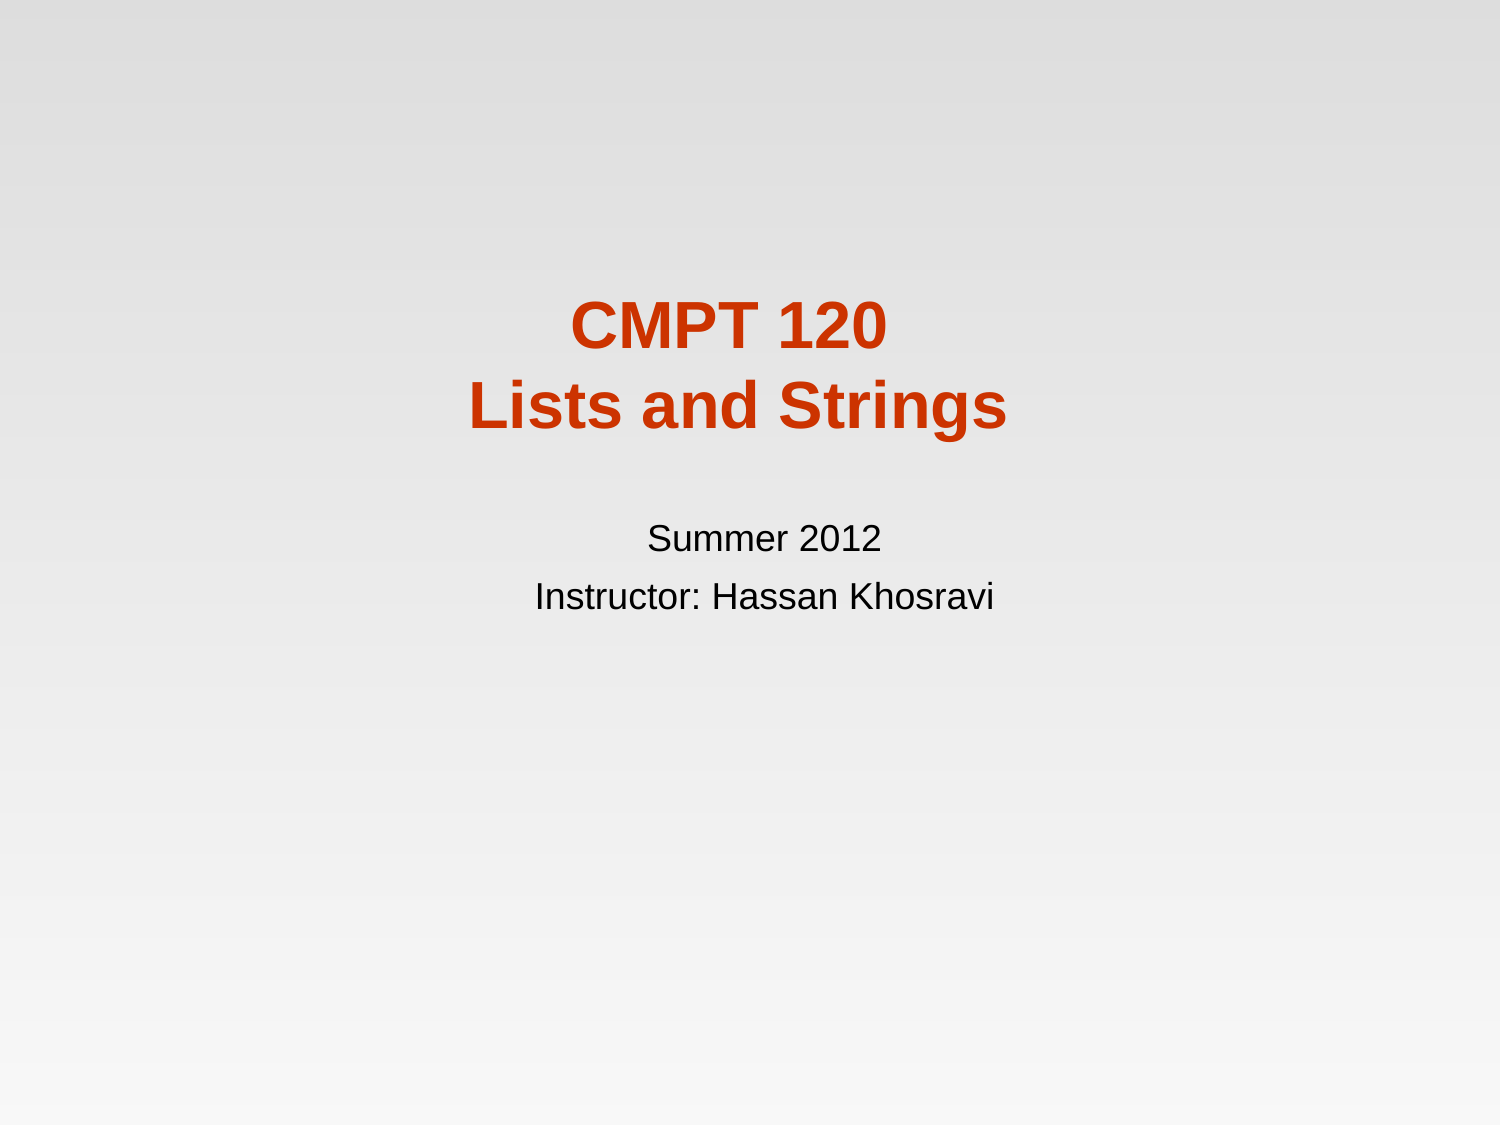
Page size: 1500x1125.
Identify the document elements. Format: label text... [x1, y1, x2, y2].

subtitle Summer 2012 Instructor: Hassan Khosravi [239, 505, 1290, 754]
title CMPT 120 Lists and Strings [101, 185, 1377, 450]
